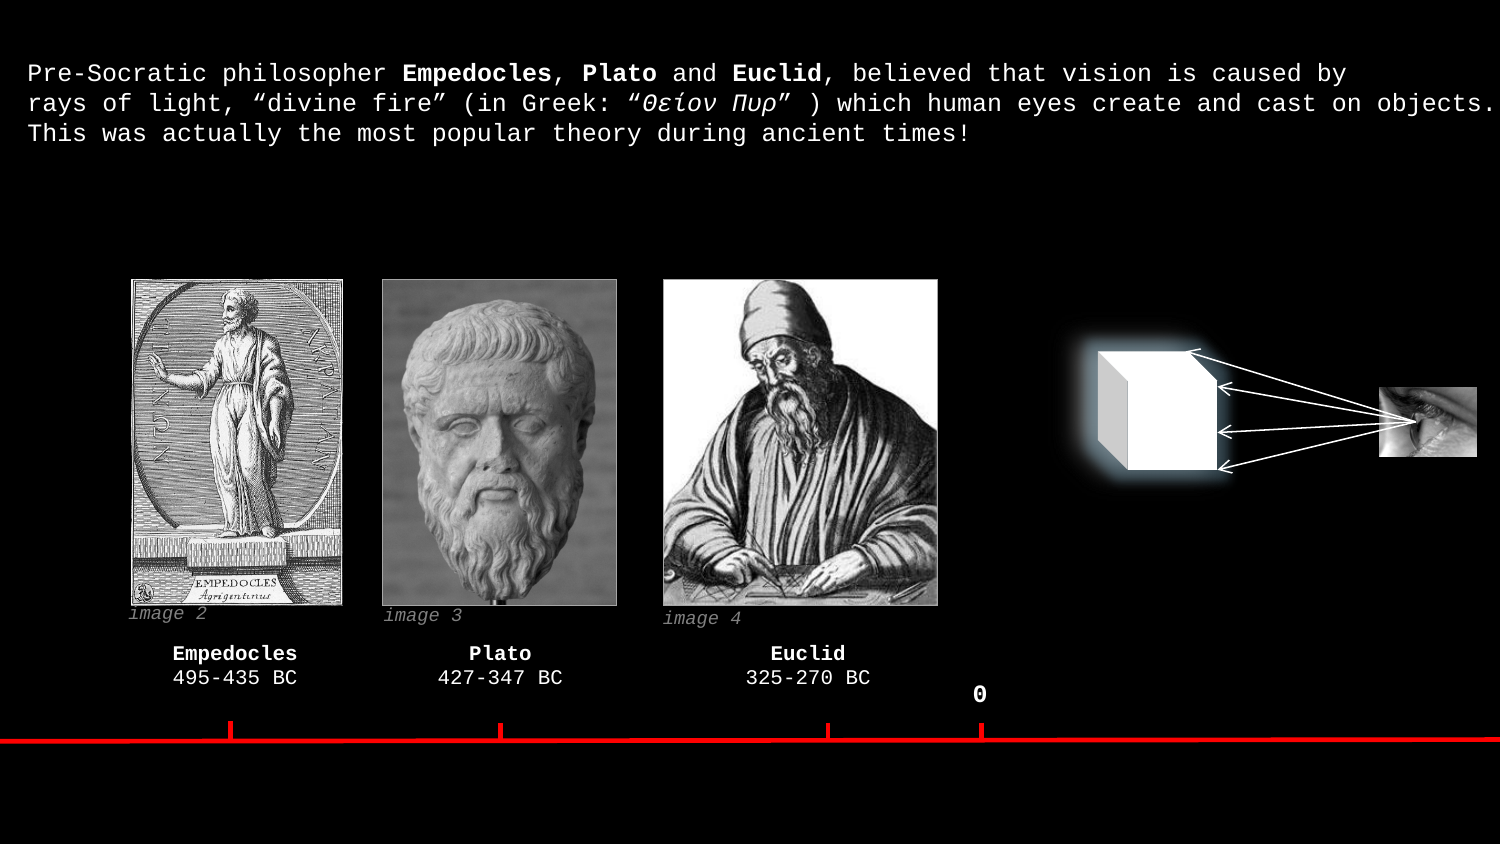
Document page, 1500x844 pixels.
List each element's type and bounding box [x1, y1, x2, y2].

picture [1416, 386, 1477, 457]
text_box [647, 593, 911, 705]
text_box [1097, 351, 1416, 470]
text_box [12, 49, 1500, 154]
text_box [0, 662, 1500, 742]
picture [382, 279, 618, 606]
picture [663, 279, 939, 606]
text_box [368, 591, 578, 705]
text_box [113, 589, 313, 705]
picture [130, 279, 343, 606]
